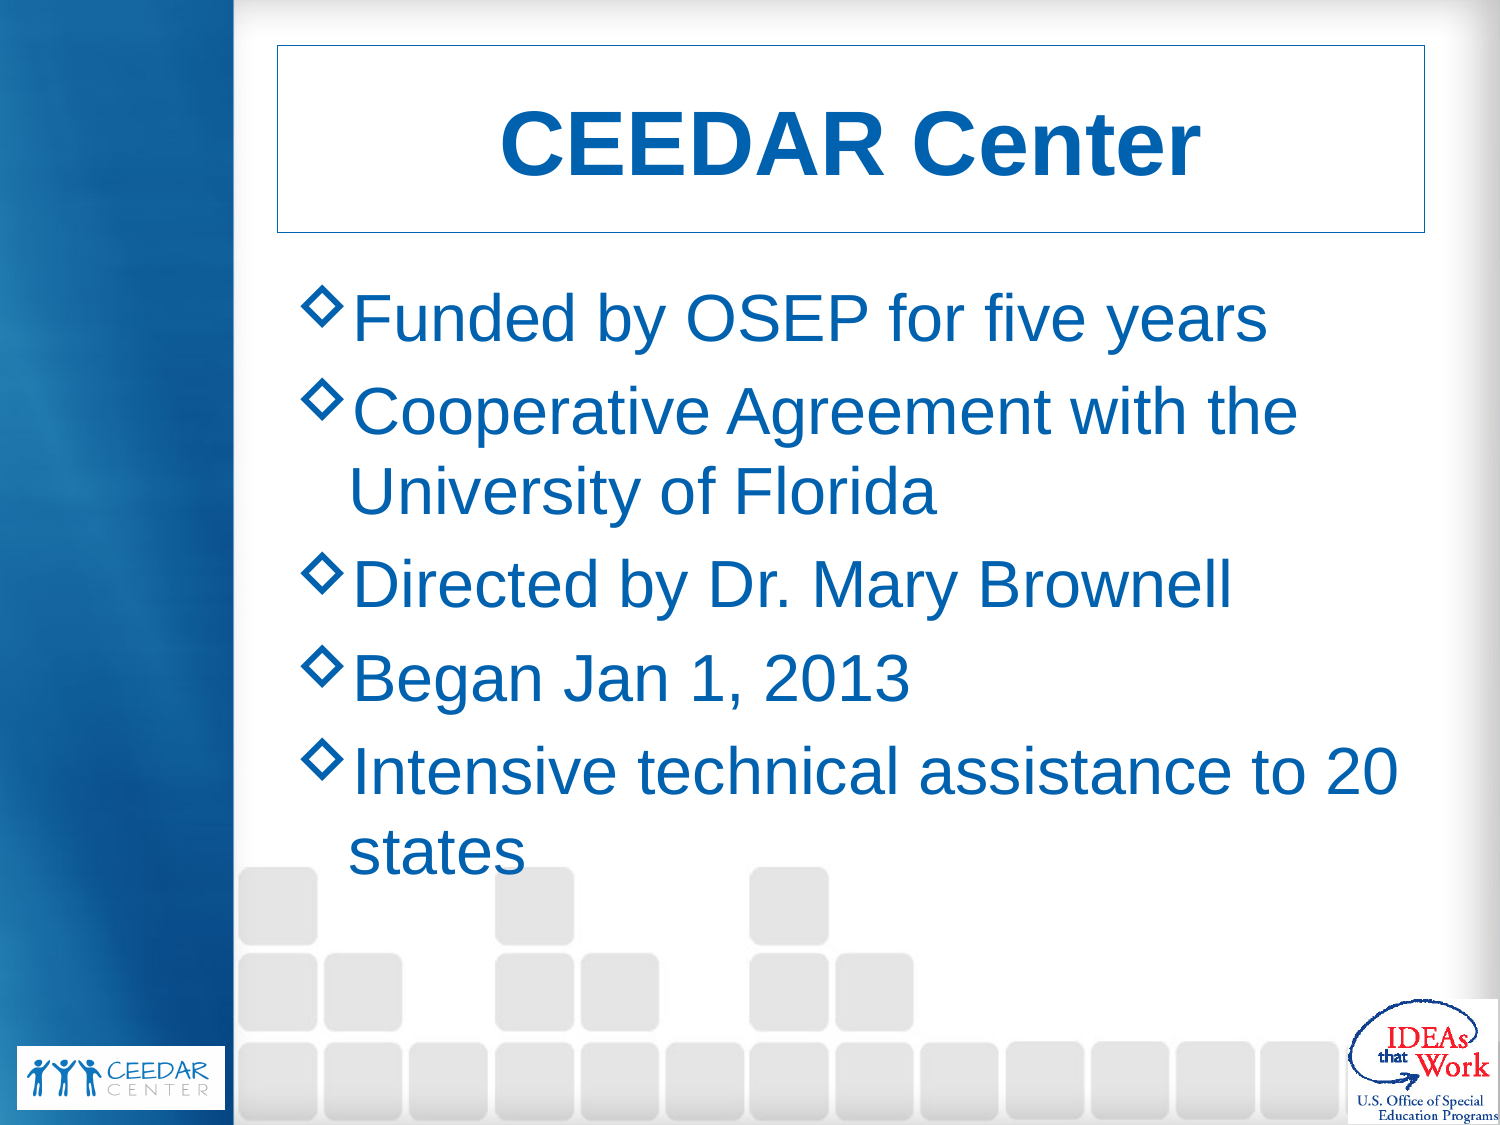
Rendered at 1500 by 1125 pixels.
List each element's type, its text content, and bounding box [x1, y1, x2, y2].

title CEEDAR Center [277, 45, 1425, 233]
picture [0, 0, 1500, 1125]
list Funded by OSEP for five years Cooperative Agreement with the University of Florida Directed by Dr. Mary Brownell Began Jan 1, 2013 Intensive technical assistance to 20 states [277, 267, 1425, 1012]
